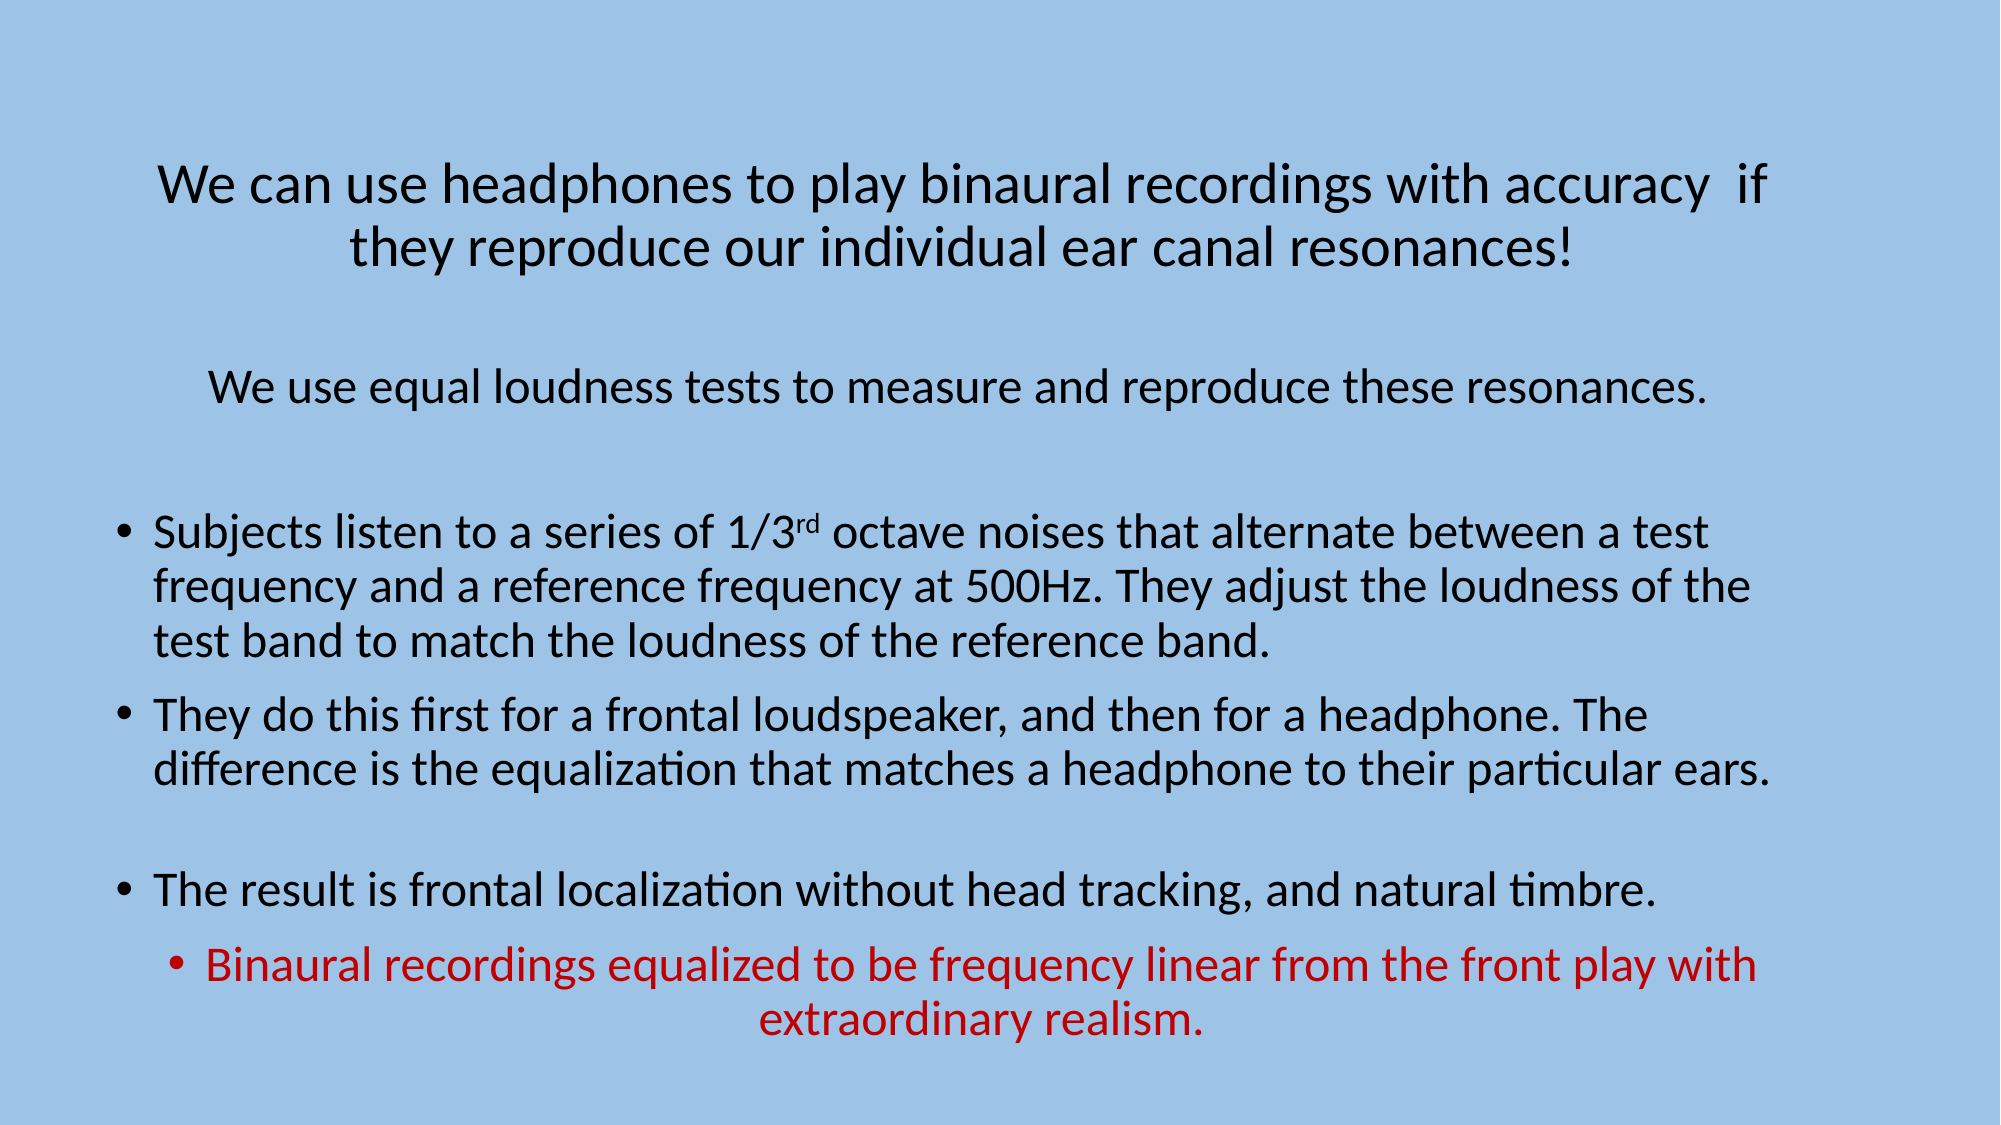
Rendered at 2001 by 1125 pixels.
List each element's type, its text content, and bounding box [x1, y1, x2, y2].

list We can use headphones to play binaural recordings with accuracy if they reproduce our individual ear canal resonances! We use equal loudness tests to measure and reproduce these resonances. Subjects listen to a series of 1/3rd octave noises that alternate between a test frequency and a reference frequency at 500Hz. They adjust the loudness of the test band to match the loudness of the reference band. They do this first for a frontal loudspeaker, and then for a headphone. The difference is the equalization that matches a headphone to their particular ears. The result is frontal localization without head tracking, and natural timbre. Binaural recordings equalized to be frequency linear from the front play with extraordinary realism. [100, 54, 1826, 769]
